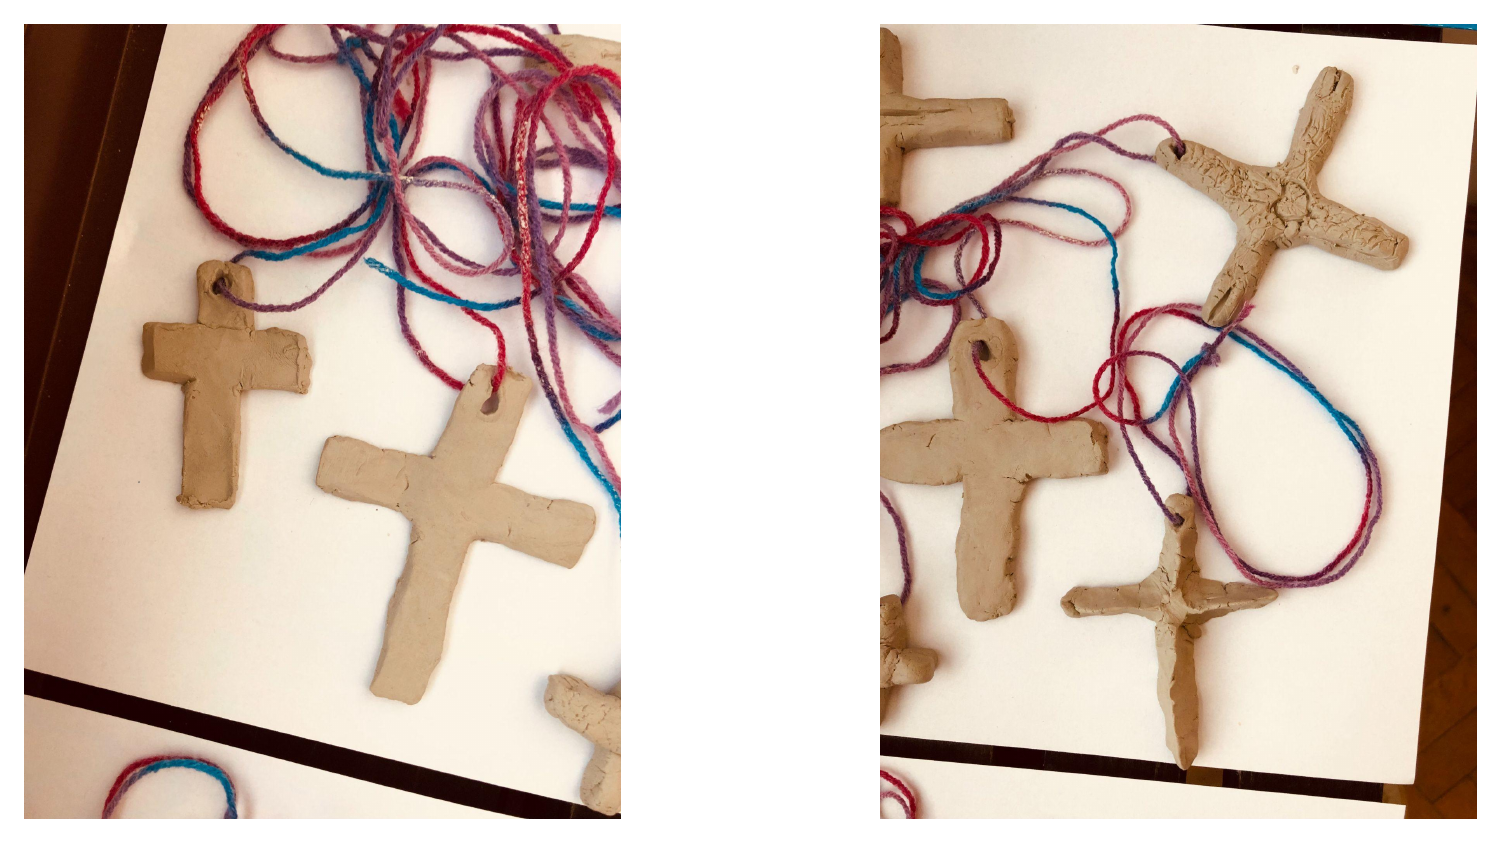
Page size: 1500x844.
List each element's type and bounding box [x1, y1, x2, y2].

picture [24, 24, 621, 819]
picture [880, 24, 1477, 819]
